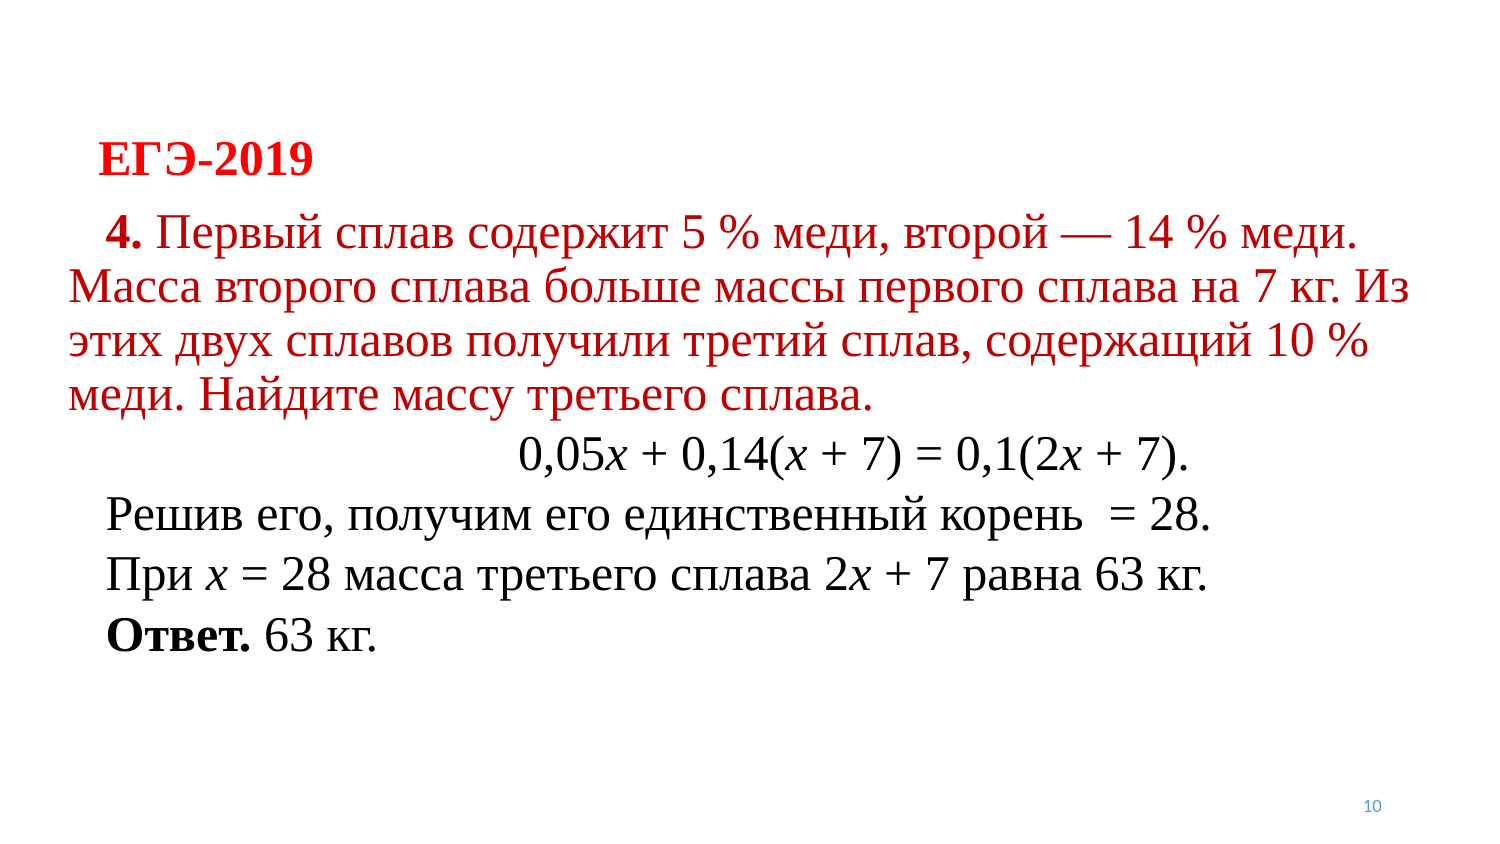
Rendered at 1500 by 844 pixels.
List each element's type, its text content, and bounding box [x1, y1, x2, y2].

slide_number 10 [1059, 782, 1397, 827]
title ЕГЭ-2019 [83, 75, 1365, 238]
